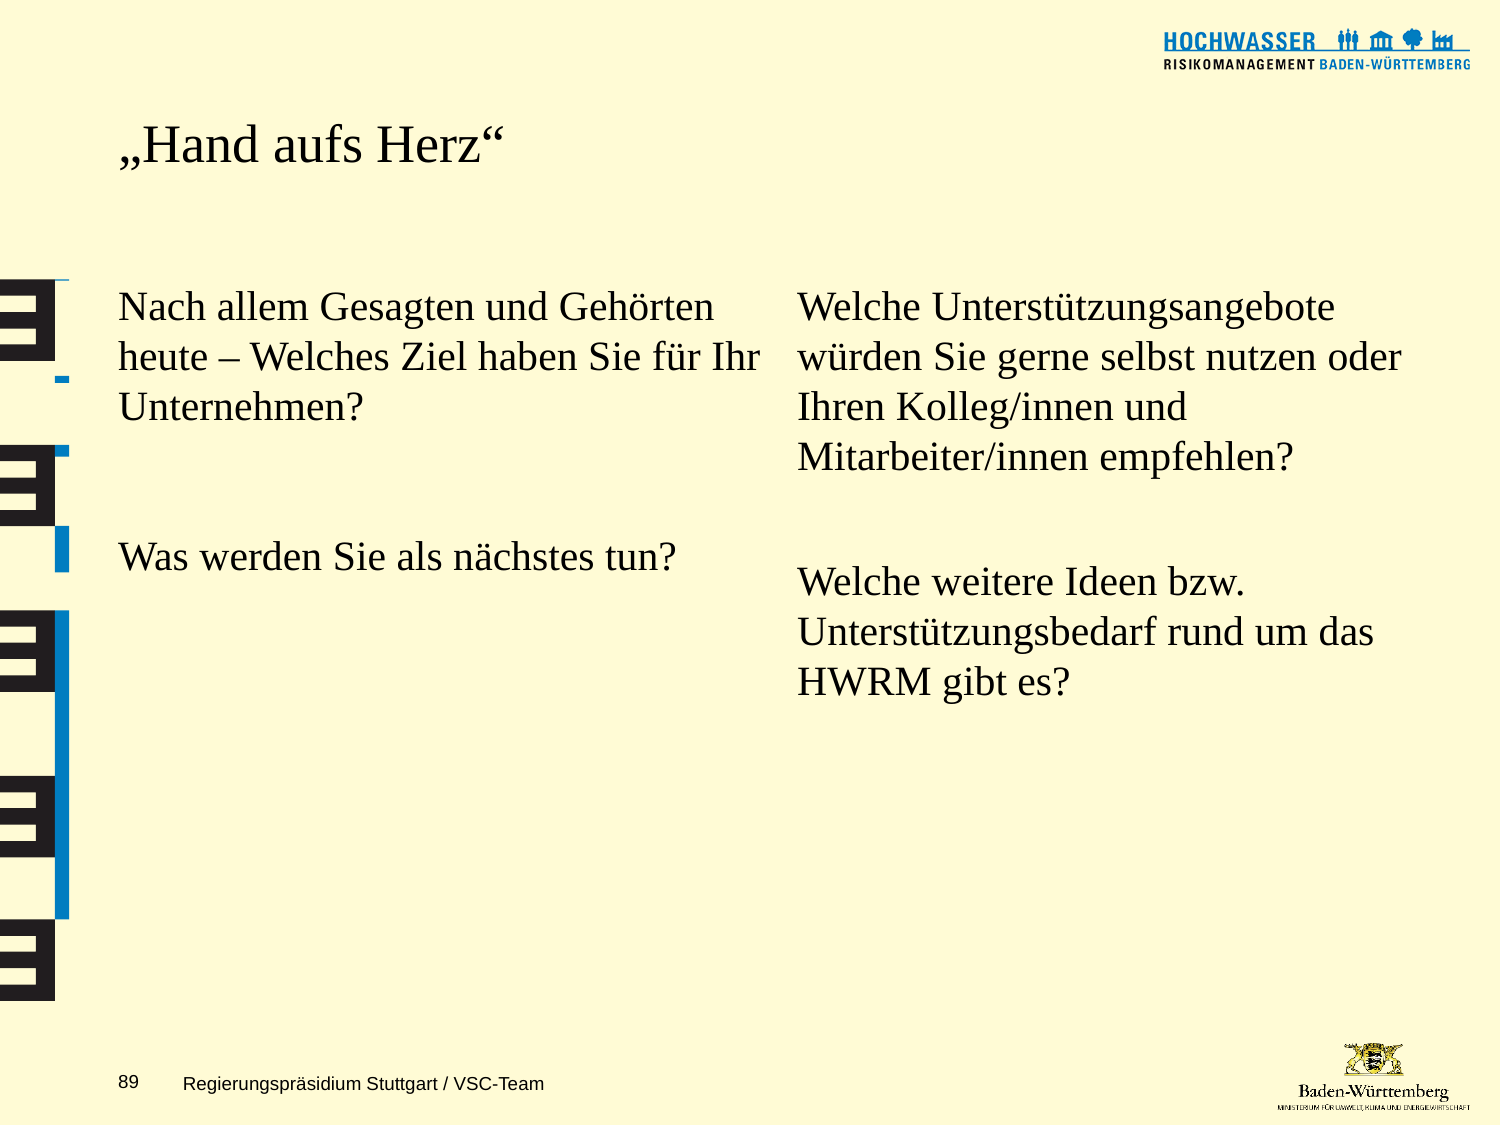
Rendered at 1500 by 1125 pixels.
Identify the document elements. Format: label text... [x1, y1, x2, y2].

picture [1277, 1041, 1470, 1112]
slide_number 89 [118, 1069, 164, 1111]
title „Hand aufs Herz“ [118, 108, 1447, 250]
text_box Regierungspräsidium Stuttgart / VSC-Team [183, 1064, 715, 1094]
list Nach allem Gesagten und Gehörten heute – Welches Ziel haben Sie für Ihr Unternehmen? Was werden Sie als nächstes tun? [118, 278, 768, 1023]
picture [1163, 28, 1470, 72]
list Welche Unterstützungsangebote würden Sie gerne selbst nutzen oder Ihren Kolleg/innen und Mitarbeiter/innen empfehlen? Welche weitere Ideen bzw. Unterstützungsbedarf rund um das HWRM gibt es? [797, 278, 1447, 1017]
